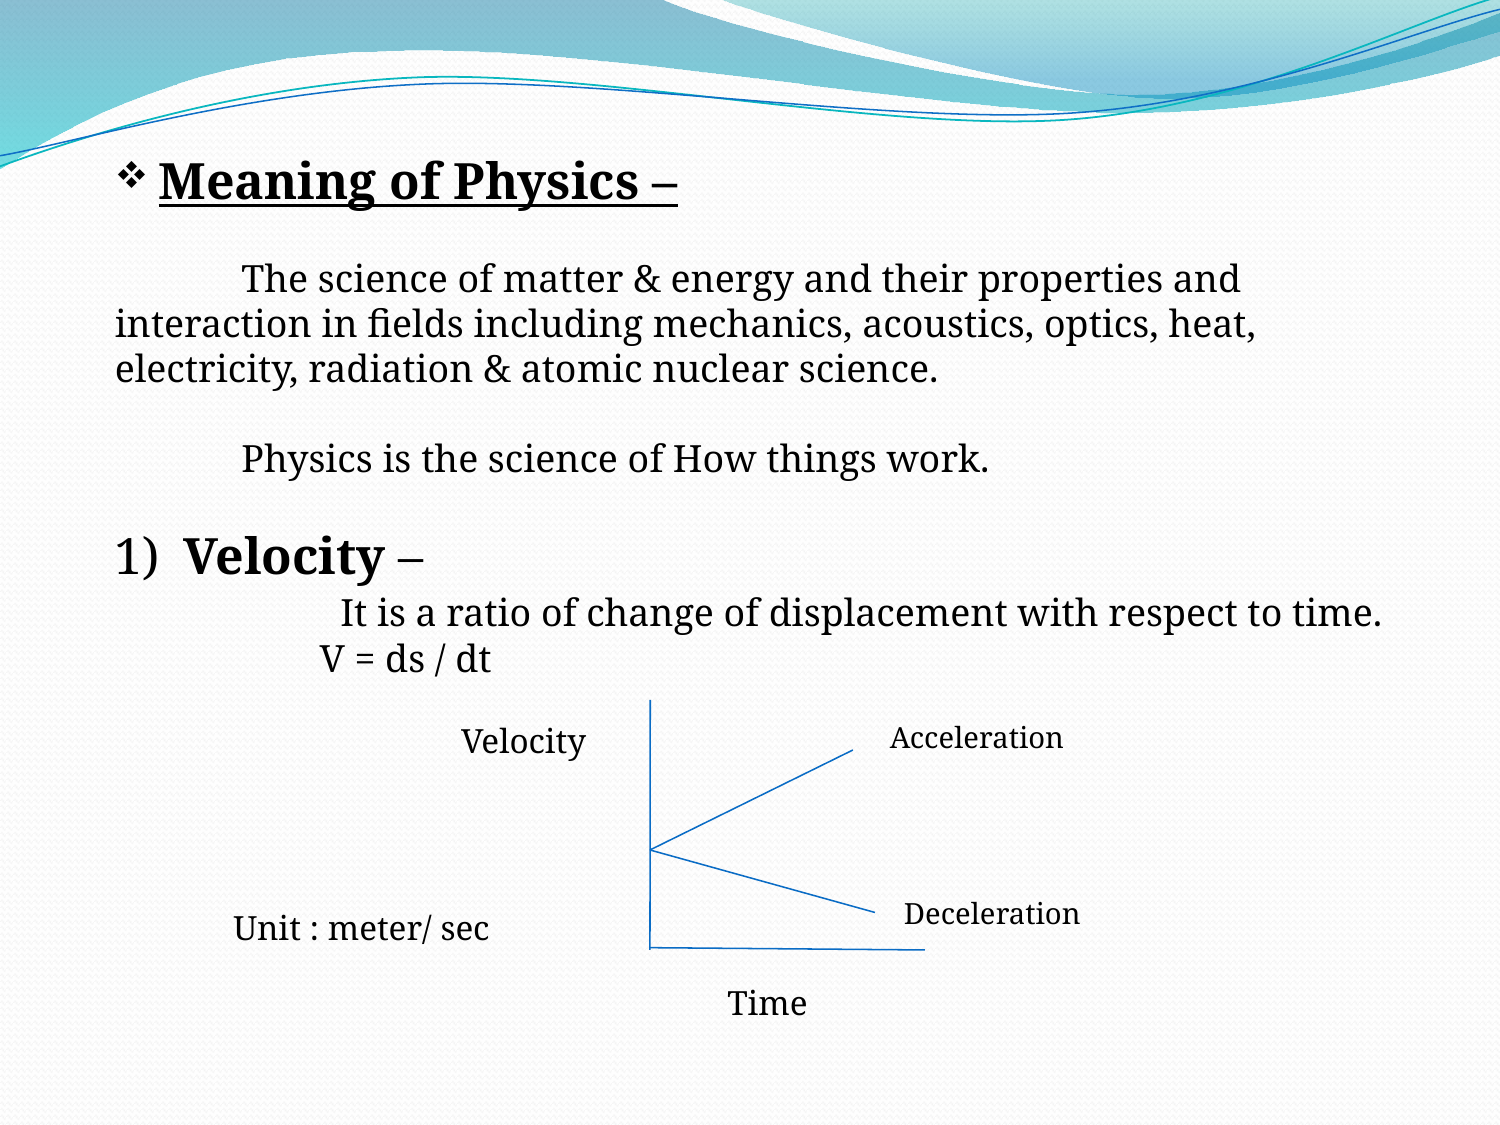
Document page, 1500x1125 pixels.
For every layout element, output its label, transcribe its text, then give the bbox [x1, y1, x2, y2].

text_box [648, 947, 926, 951]
text_box Velocity [437, 733, 638, 768]
text_box Time [712, 974, 837, 1030]
text_box Acceleration [875, 712, 1138, 763]
text_box Deceleration [889, 888, 1096, 939]
text_box Unit : meter/ sec [218, 899, 514, 955]
text_box Meaning of Physics – The science of matter & energy and their properties and interaction in fields including mechanics, acoustics, optics, heat, electricity, radiation & atomic nuclear science. Physics is the science of How things work. Velocity – It is a ratio of change of displacement with respect to time. V = ds / dt [99, 142, 1400, 733]
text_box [649, 749, 854, 851]
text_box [649, 849, 876, 913]
